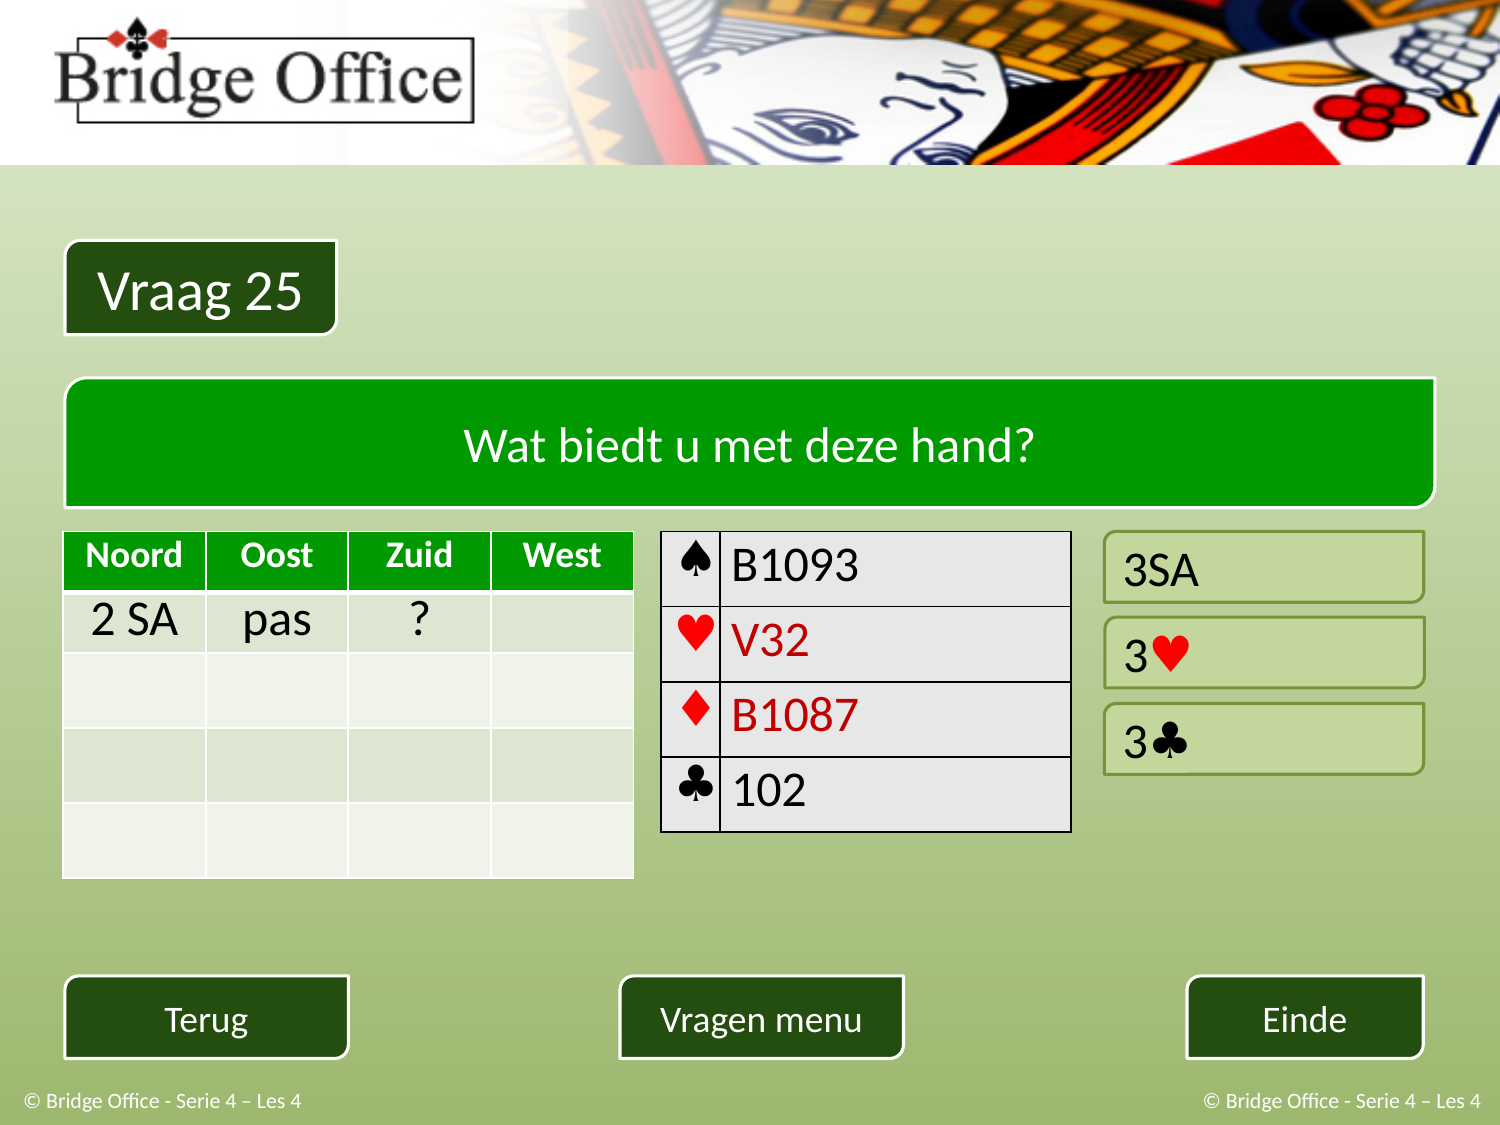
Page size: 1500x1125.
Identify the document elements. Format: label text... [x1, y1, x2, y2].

table_cell ♦ [662, 683, 719, 756]
table_header Noord [64, 532, 205, 590]
text_box Vragen menu [618, 974, 906, 1061]
table_cell ? [349, 595, 490, 652]
text_box 3♣ [1102, 701, 1426, 776]
table_cell [207, 654, 347, 727]
table_cell [349, 729, 490, 802]
table_cell B1087 [721, 683, 1070, 756]
table_cell [349, 804, 490, 877]
table_header B1093 [721, 532, 1070, 606]
text_box Wat biedt u met deze hand? [63, 376, 1437, 510]
text_box © Bridge Office - Serie 4 – Les 4 [8, 1079, 393, 1121]
table_cell [492, 595, 633, 652]
table_cell [492, 729, 633, 802]
table_cell [207, 729, 347, 802]
table_header ♠ [662, 532, 719, 606]
text_box 3SA [1102, 529, 1426, 604]
text_box © Bridge Office - Serie 4 – Les 4 [1146, 1079, 1497, 1121]
table_cell 102 [721, 758, 1070, 831]
table_header Oost [207, 532, 347, 590]
table_header Zuid [349, 532, 490, 590]
table_cell 2 SA [64, 595, 205, 652]
text_box Vraag 25 [63, 238, 339, 337]
table_cell ♥ [662, 607, 719, 681]
table_cell [492, 654, 633, 727]
table_cell pas [207, 595, 347, 652]
table_cell ♣ [662, 758, 719, 831]
table_cell [64, 729, 205, 802]
text_box Terug [63, 974, 350, 1061]
table_cell [349, 654, 490, 727]
table_header West [492, 532, 633, 590]
table_cell [207, 804, 347, 877]
picture [0, 0, 1500, 166]
table_cell V32 [721, 607, 1070, 681]
text_box 3♥ [1103, 615, 1426, 690]
text_box Einde [1185, 974, 1425, 1061]
table_cell [64, 654, 205, 727]
table_cell [64, 804, 205, 877]
table_cell [492, 804, 633, 877]
